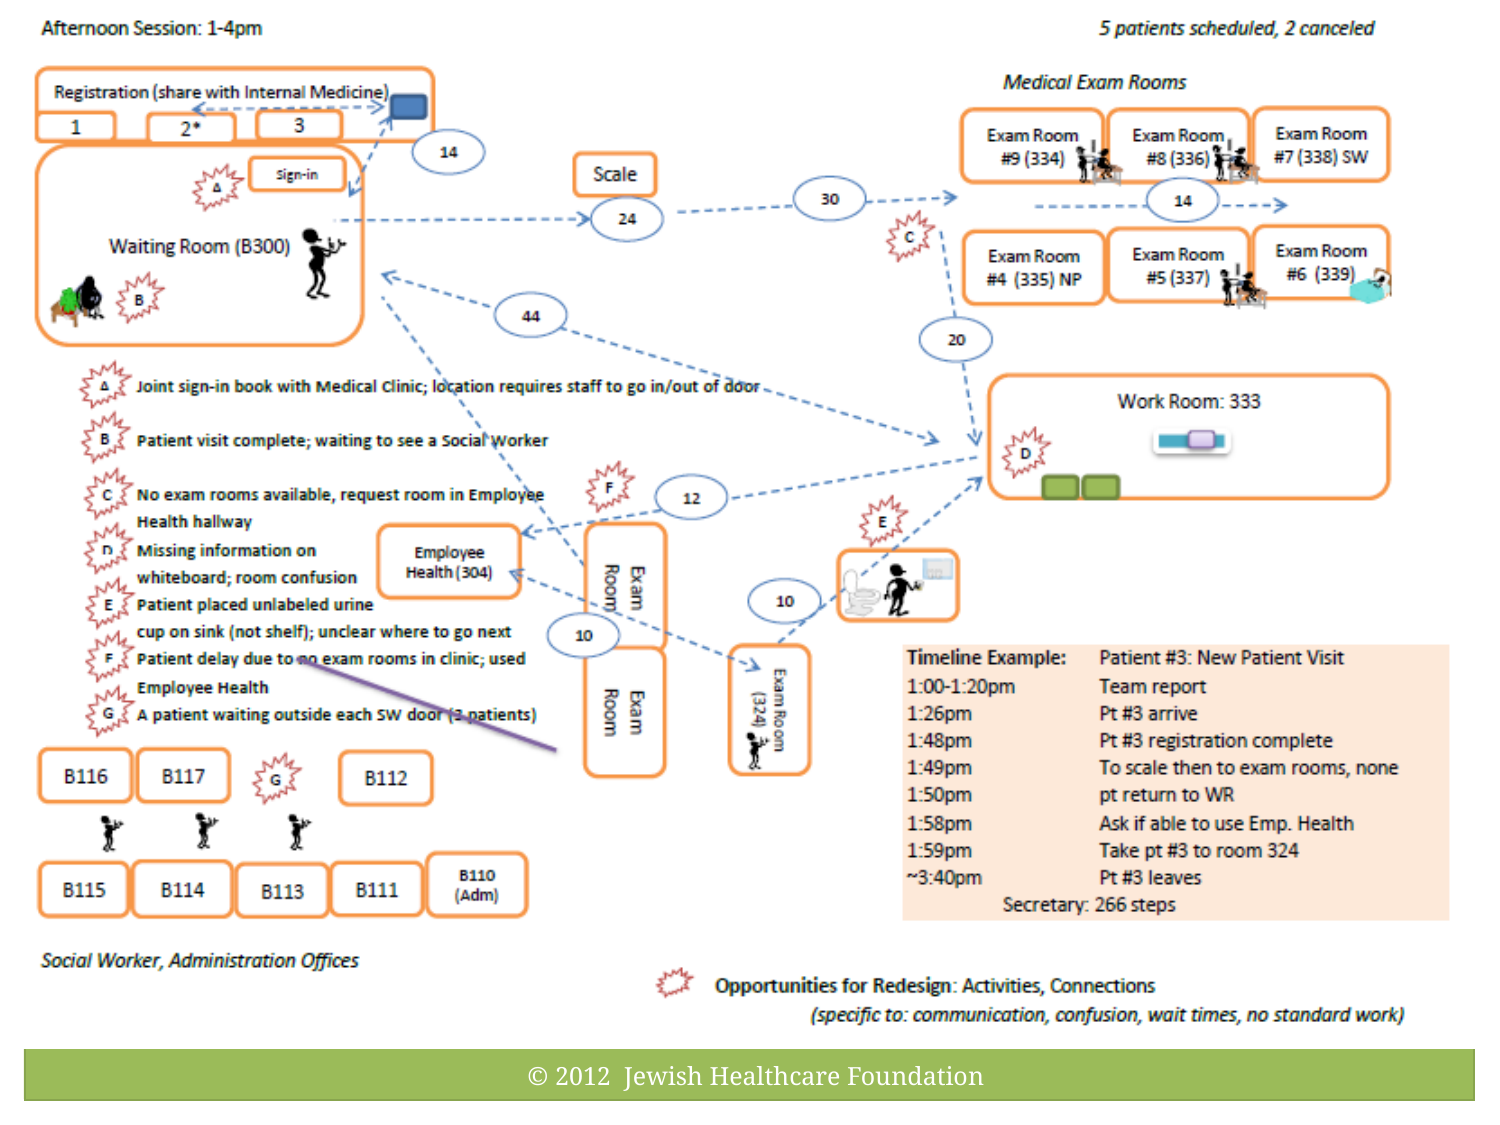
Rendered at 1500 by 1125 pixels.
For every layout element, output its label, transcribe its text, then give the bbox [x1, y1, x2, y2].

picture [19, 12, 1476, 1050]
footer © 2012 Jewish Healthcare Foundation [462, 1060, 1050, 1098]
